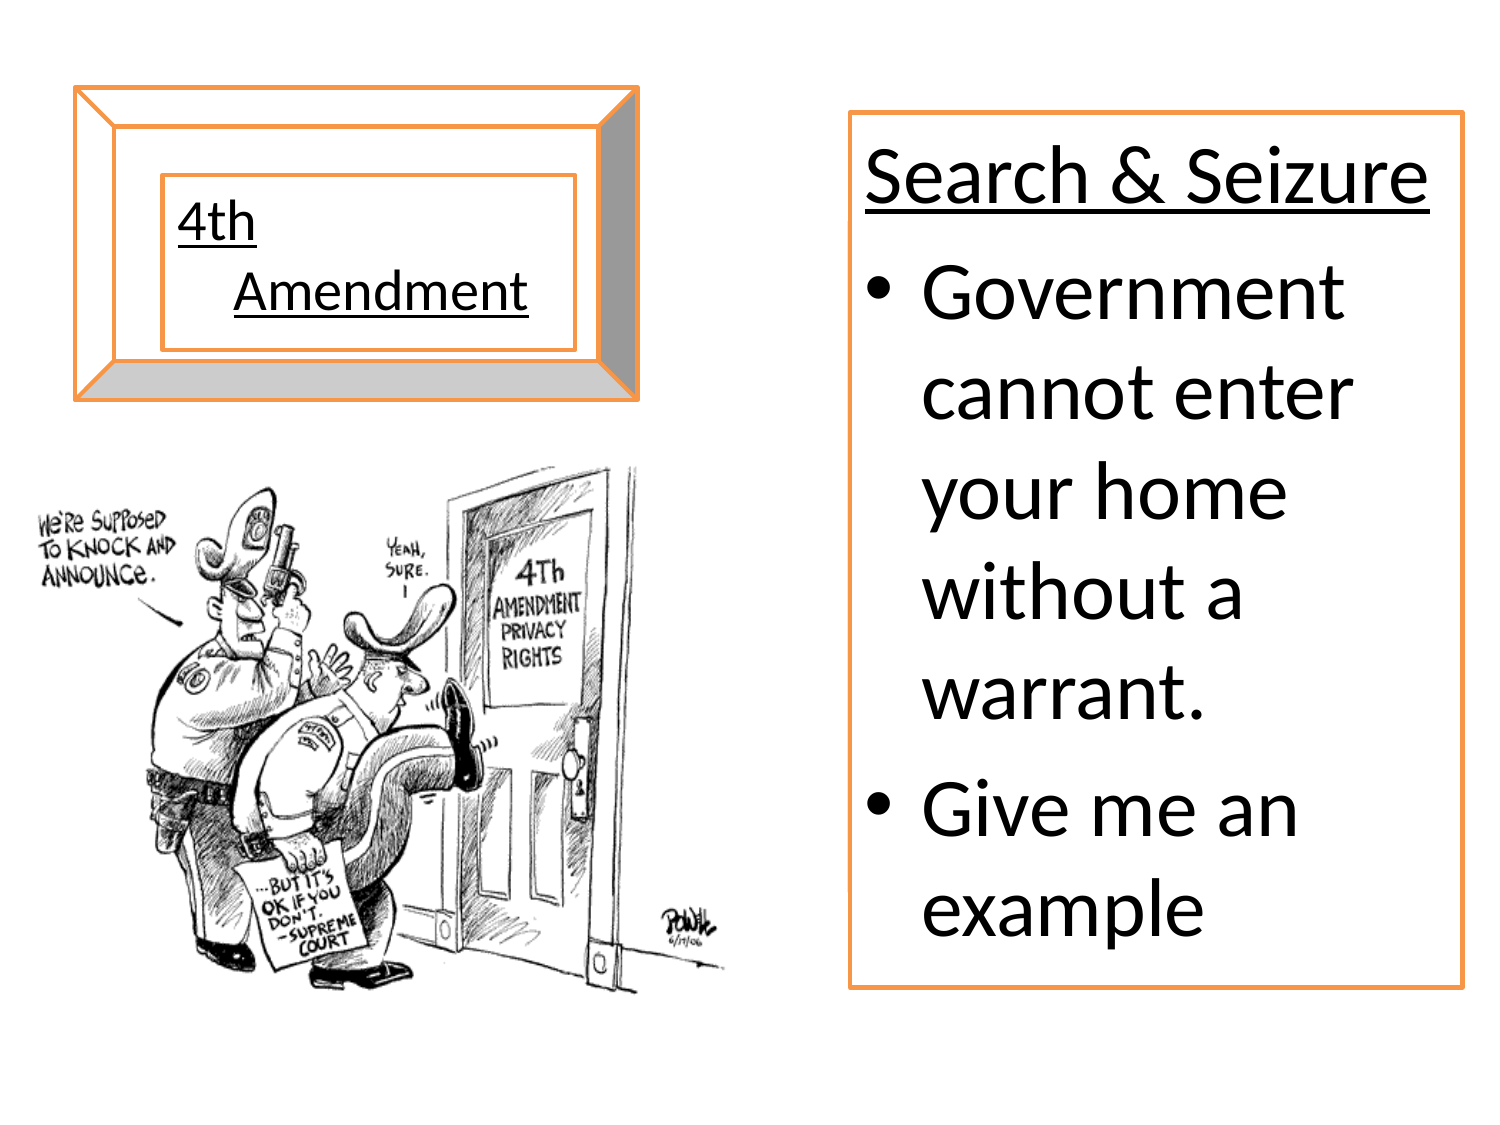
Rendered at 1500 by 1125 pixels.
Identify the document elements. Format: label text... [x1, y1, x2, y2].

text_box [73, 85, 640, 402]
list Search & Seizure Government cannot enter your home without a warrant. Give me an example [848, 110, 1465, 990]
list 4th Amendment [160, 173, 577, 352]
picture [24, 462, 738, 1001]
